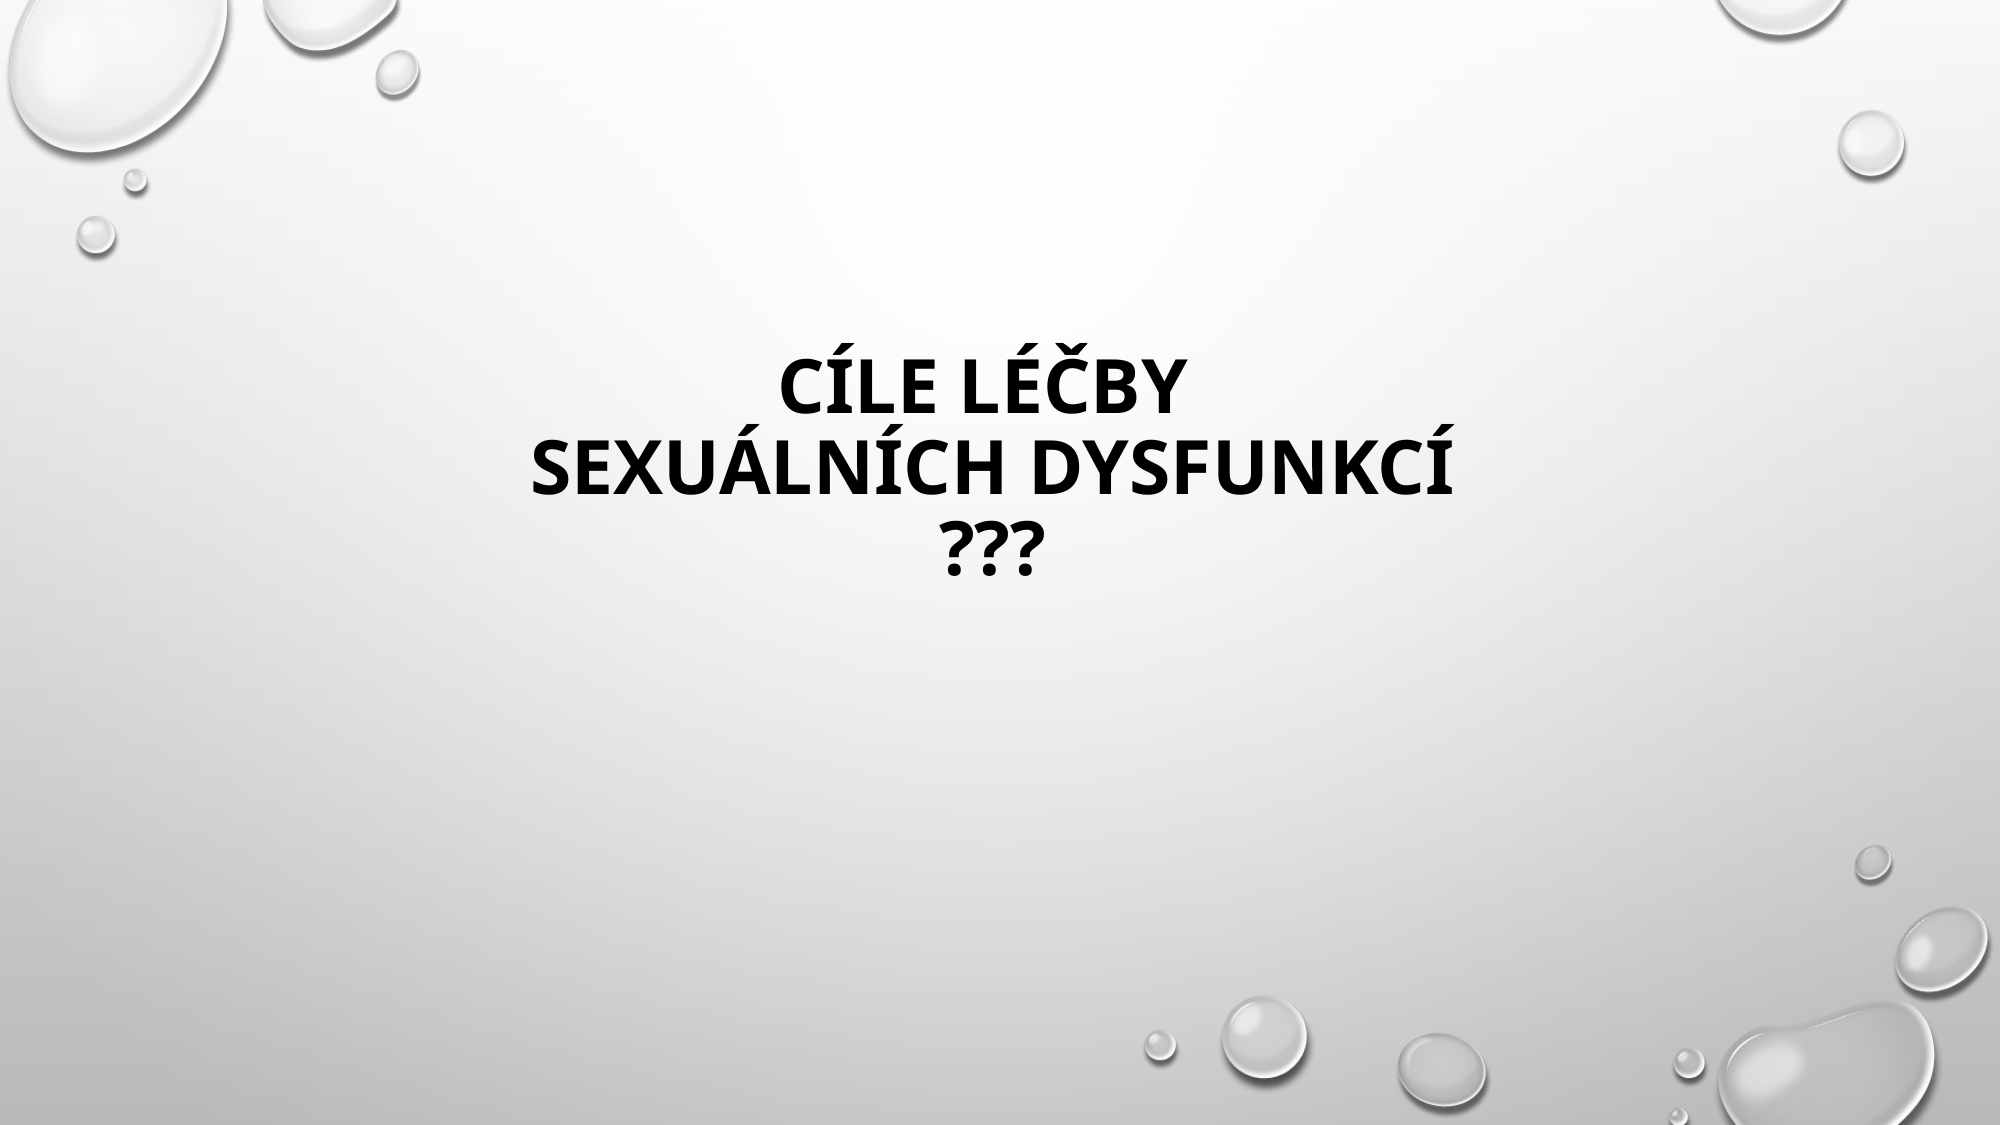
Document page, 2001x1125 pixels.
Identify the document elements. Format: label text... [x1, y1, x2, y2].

title cíle léčby SEXUÁLNÍCH DYSFUNKCÍ ??? [142, 339, 1843, 602]
picture [0, 0, 2000, 1125]
